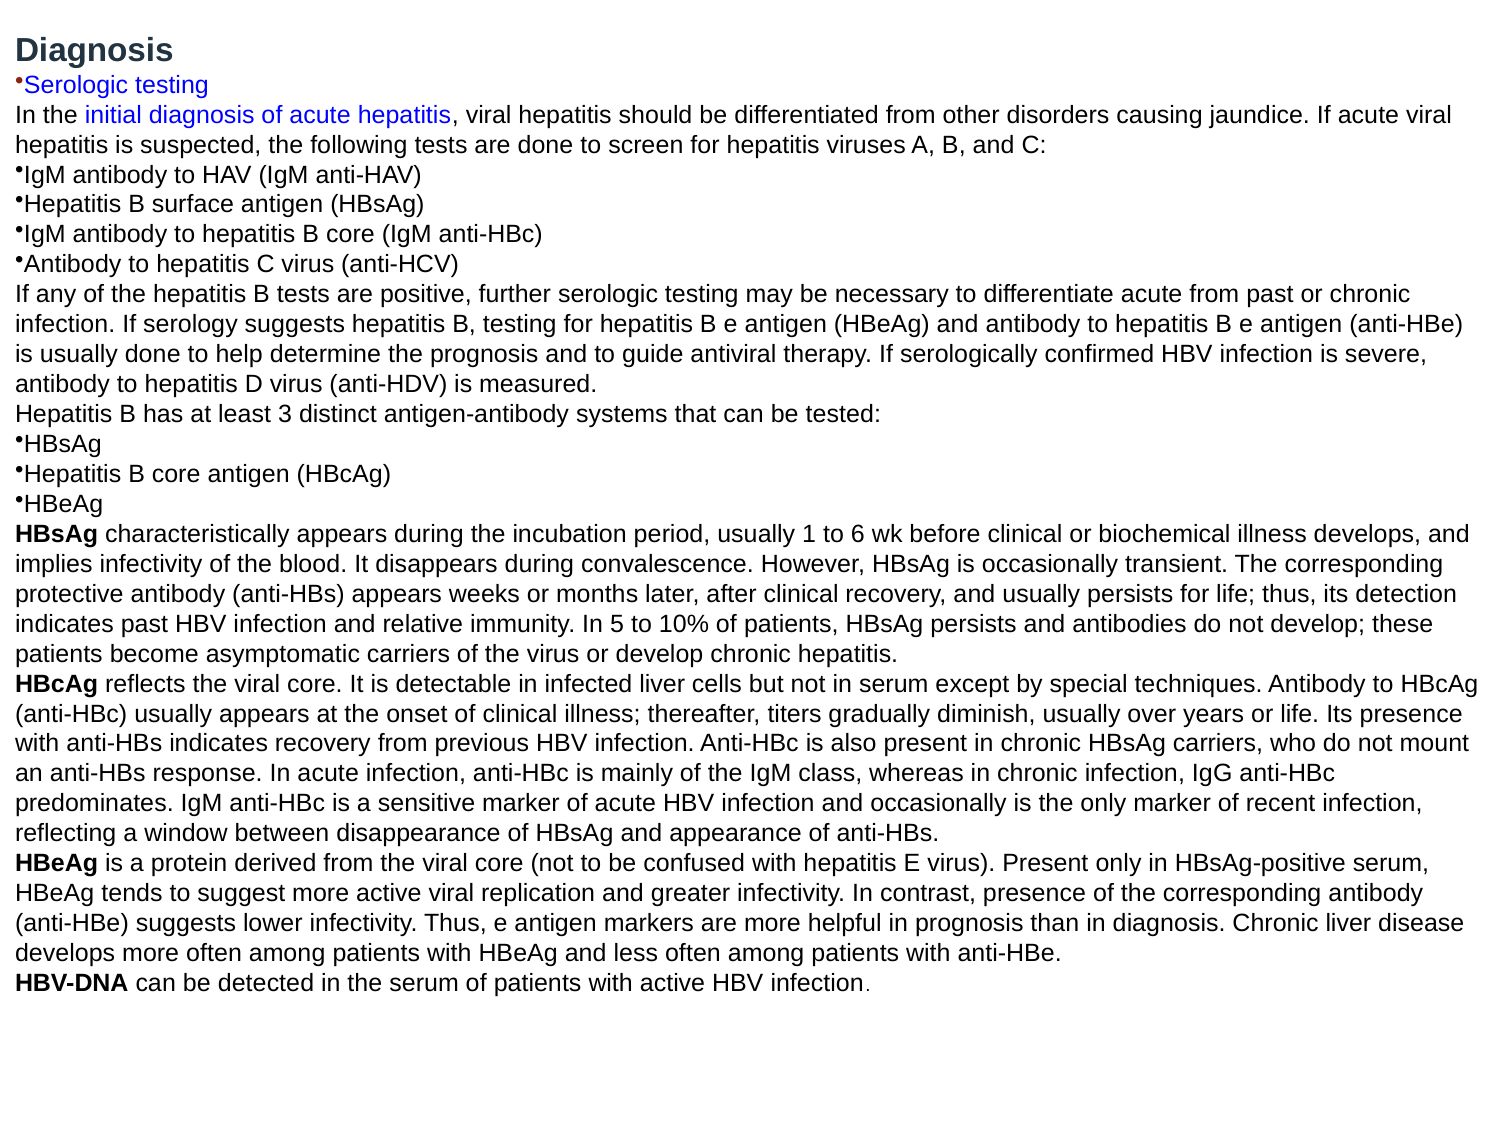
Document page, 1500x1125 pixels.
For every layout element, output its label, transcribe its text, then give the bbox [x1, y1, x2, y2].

text_box Diagnosis Serologic testing In the initial diagnosis of acute hepatitis, viral hepatitis should be differentiated from other disorders causing jaundice. If acute viral hepatitis is suspected, the following tests are done to screen for hepatitis viruses A, B, and C: IgM antibody to HAV (IgM anti-HAV) Hepatitis B surface antigen (HBsAg) IgM antibody to hepatitis B core (IgM anti-HBc) Antibody to hepatitis C virus (anti-HCV) If any of the hepatitis B tests are positive, further serologic testing may be necessary to differentiate acute from past or chronic infection. If serology suggests hepatitis B, testing for hepatitis B e antigen (HBeAg) and antibody to hepatitis B e antigen (anti-HBe) is usually done to help determine the prognosis and to guide antiviral therapy. If serologically confirmed HBV infection is severe, antibody to hepatitis D virus (anti-HDV) is measured. Hepatitis B has at least 3 distinct antigen-antibody systems that can be tested: HBsAg Hepatitis B core antigen (HBcAg) HBeAg HBsAg characteristically appears during the incubation period, usually 1 to 6 wk before clinical or biochemical illness develops, and implies infectivity of the blood. It disappears during convalescence. However, HBsAg is occasionally transient. The corresponding protective antibody (anti-HBs) appears weeks or months later, after clinical recovery, and usually persists for life; thus, its detection indicates past HBV infection and relative immunity. In 5 to 10% of patients, HBsAg persists and antibodies do not develop; these patients become asymptomatic carriers of the virus or develop chronic hepatitis. HBcAg reflects the viral core. It is detectable in infected liver cells but not in serum except by special techniques. Antibody to HBcAg (anti-HBc) usually appears at the onset of clinical illness; thereafter, titers gradually diminish, usually over years or life. Its presence with anti-HBs indicates recovery from previous HBV infection. Anti-HBc is also present in chronic HBsAg carriers, who do not mount an anti-HBs response. In acute infection, anti-HBc is mainly of the IgM class, whereas in chronic infection, IgG anti-HBc predominates. IgM anti-HBc is a sensitive marker of acute HBV infection and occasionally is the only marker of recent infection, reflecting a window between disappearance of HBsAg and appearance of anti-HBs. HBeAg is a protein derived from the viral core (not to be confused with hepatitis E virus). Present only in HBsAg-positive serum, HBeAg tends to suggest more active viral replication and greater infectivity. In contrast, presence of the corresponding antibody (anti-HBe) suggests lower infectivity. Thus, e antigen markers are more helpful in prognosis than in diagnosis. Chronic liver disease develops more often among patients with HBeAg and less often among patients with anti-HBe. HBV-DNA can be detected in the serum of patients with active HBV infection. [0, 20, 1500, 1004]
